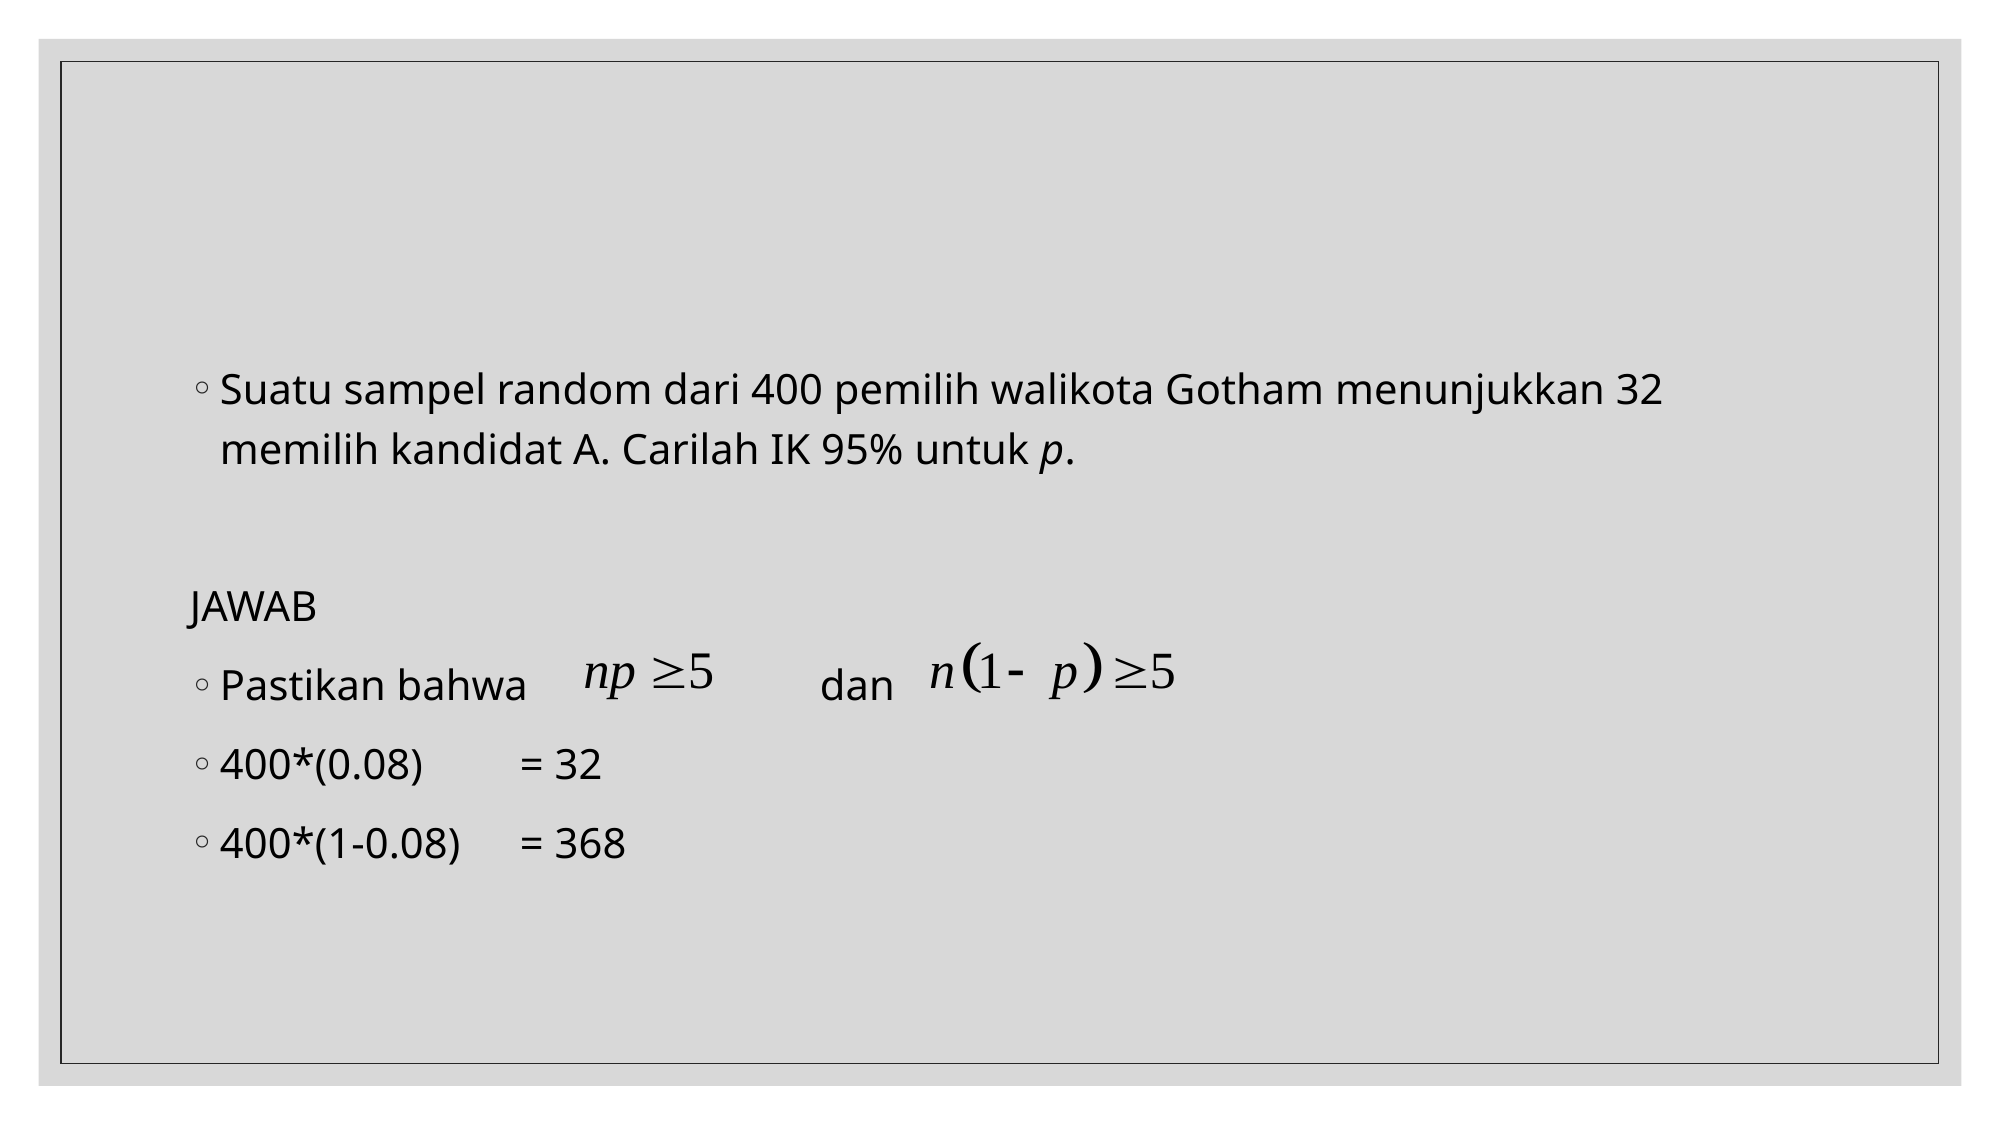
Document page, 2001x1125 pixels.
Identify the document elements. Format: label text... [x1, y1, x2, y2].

picture [921, 631, 1183, 718]
picture [575, 640, 720, 710]
list Suatu sampel random dari 400 pemilih walikota Gotham menunjukkan 32 memilih kandidat A. Carilah IK 95% untuk p. JAWAB Pastikan bahwa dan 400*(0.08) = 32 400*(1-0.08) = 368 [174, 345, 1825, 977]
